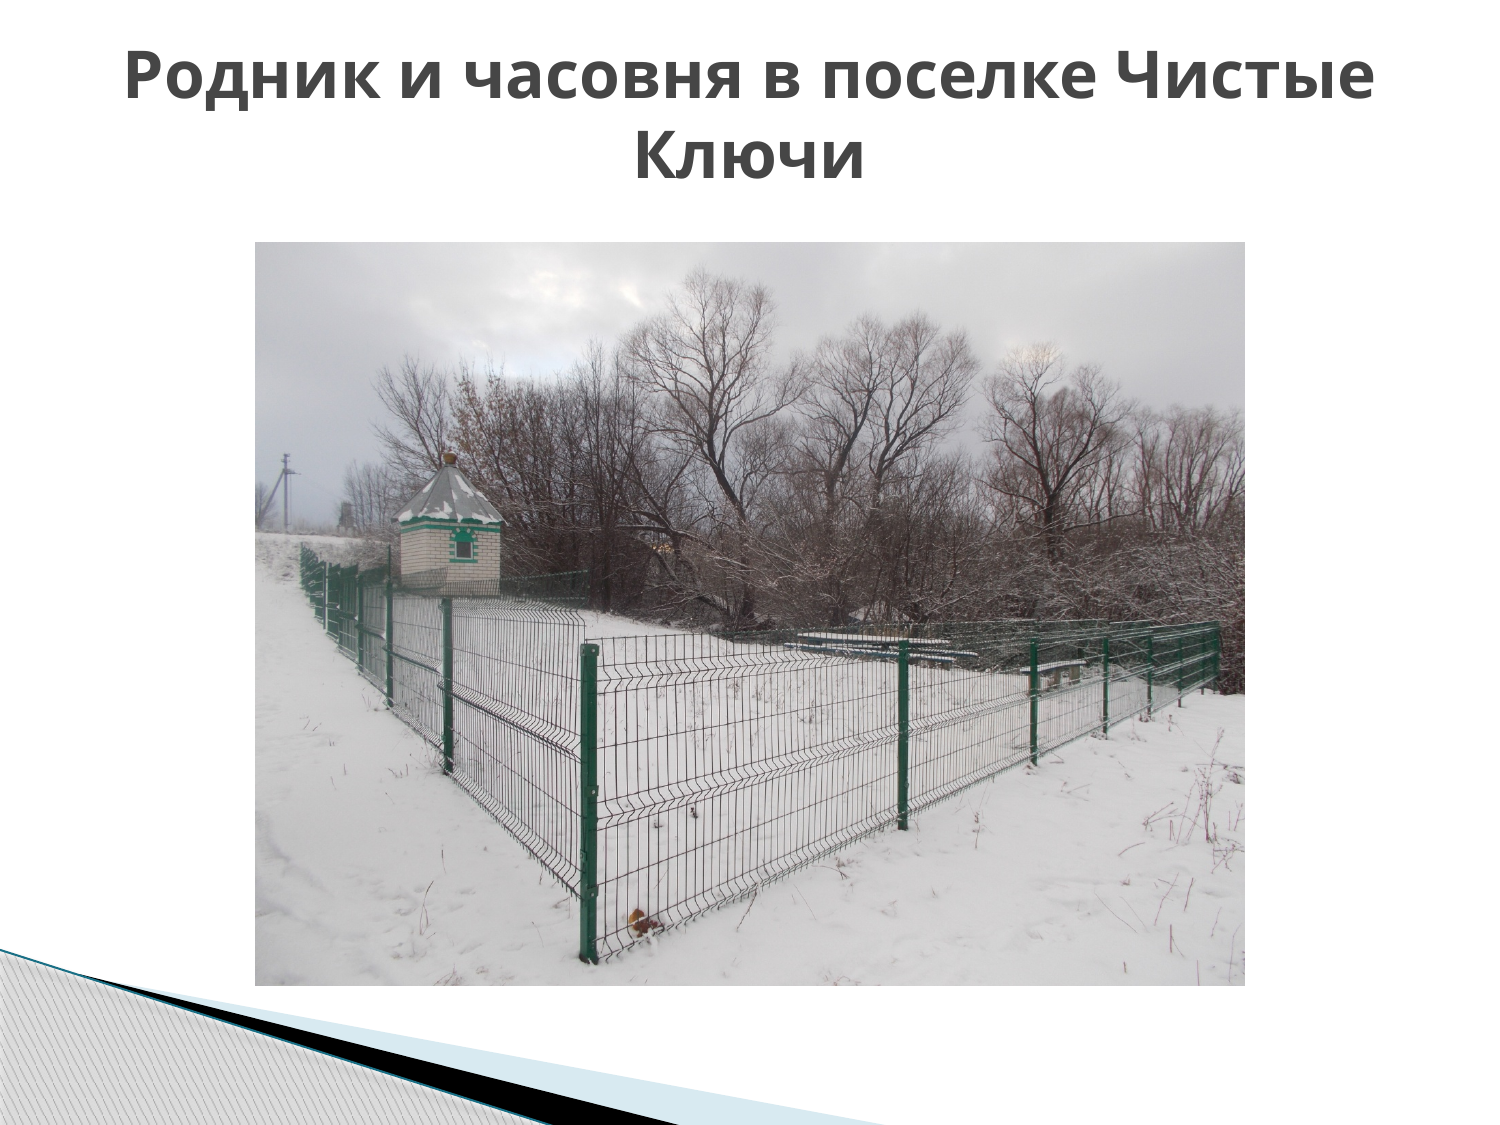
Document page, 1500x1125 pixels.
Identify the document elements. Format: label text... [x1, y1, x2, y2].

title Родник и часовня в поселке Чистые Ключи [75, 24, 1425, 200]
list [254, 242, 1246, 986]
